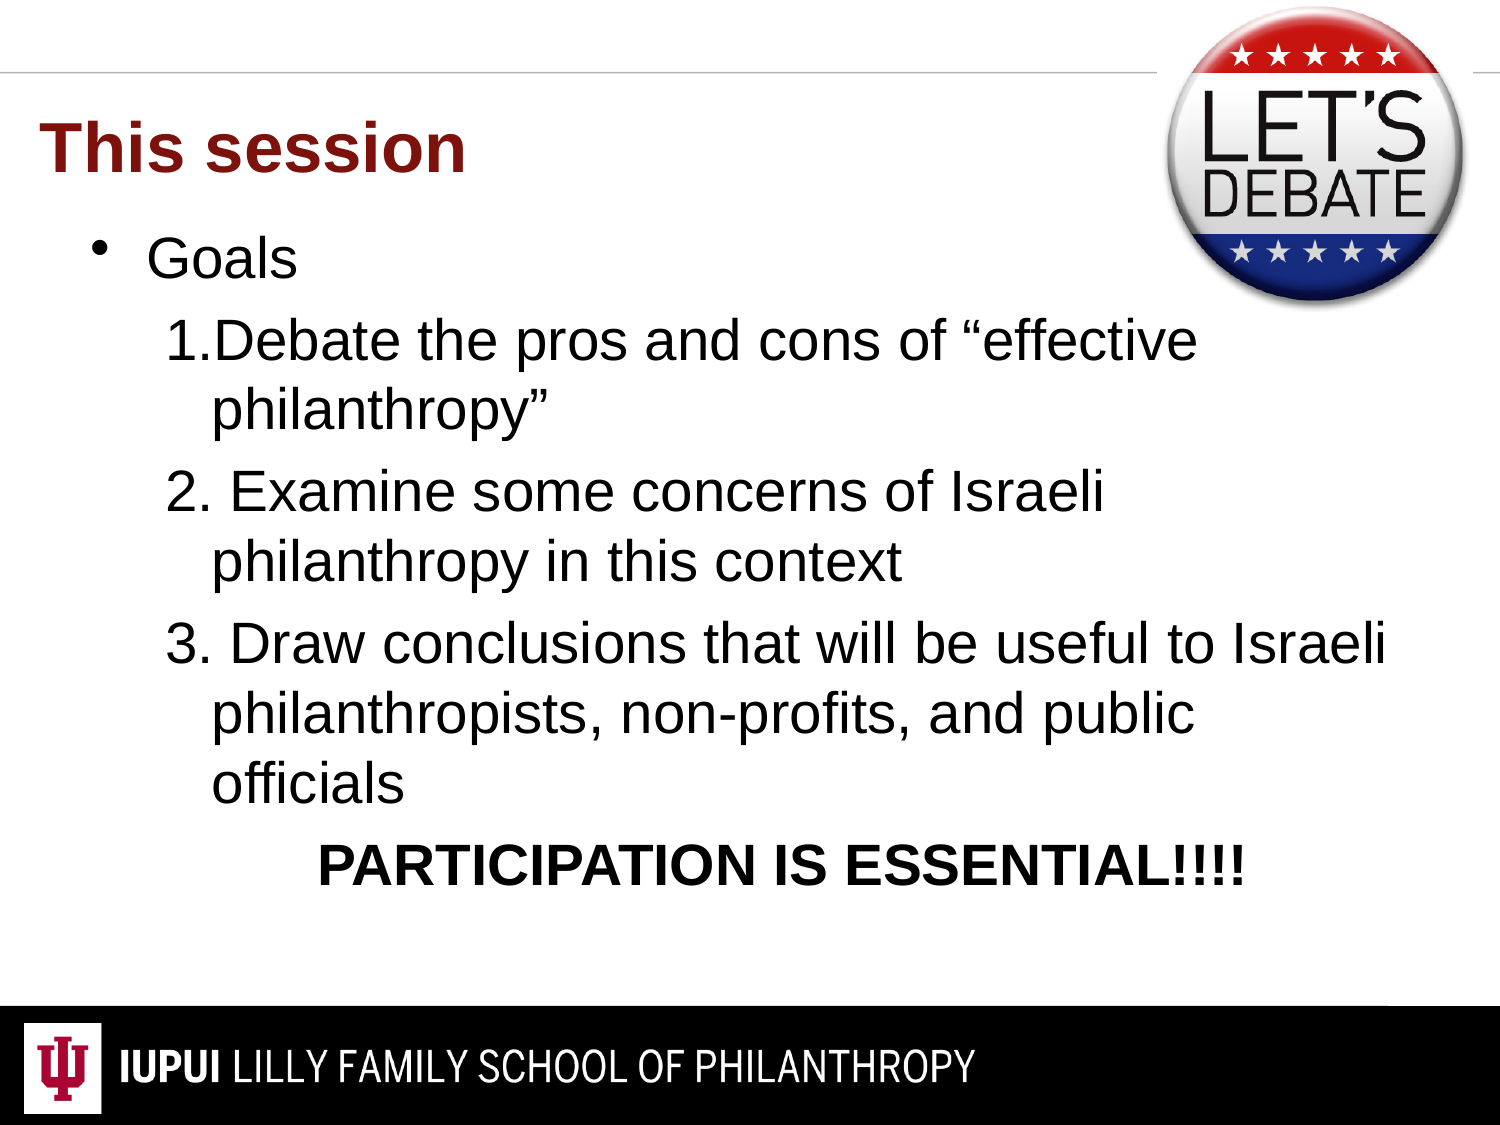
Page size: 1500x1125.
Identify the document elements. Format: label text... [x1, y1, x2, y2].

picture [24, 1023, 975, 1114]
list Goals 1.Debate the pros and cons of “effective philanthropy” 2. Examine some concerns of Israeli philanthropy in this context 3. Draw conclusions that will be useful to Israeli philanthropists, non-profits, and public officials PARTICIPATION IS ESSENTIAL!!!! [75, 212, 1417, 967]
title This session [24, 50, 1152, 238]
picture [1157, 0, 1473, 316]
